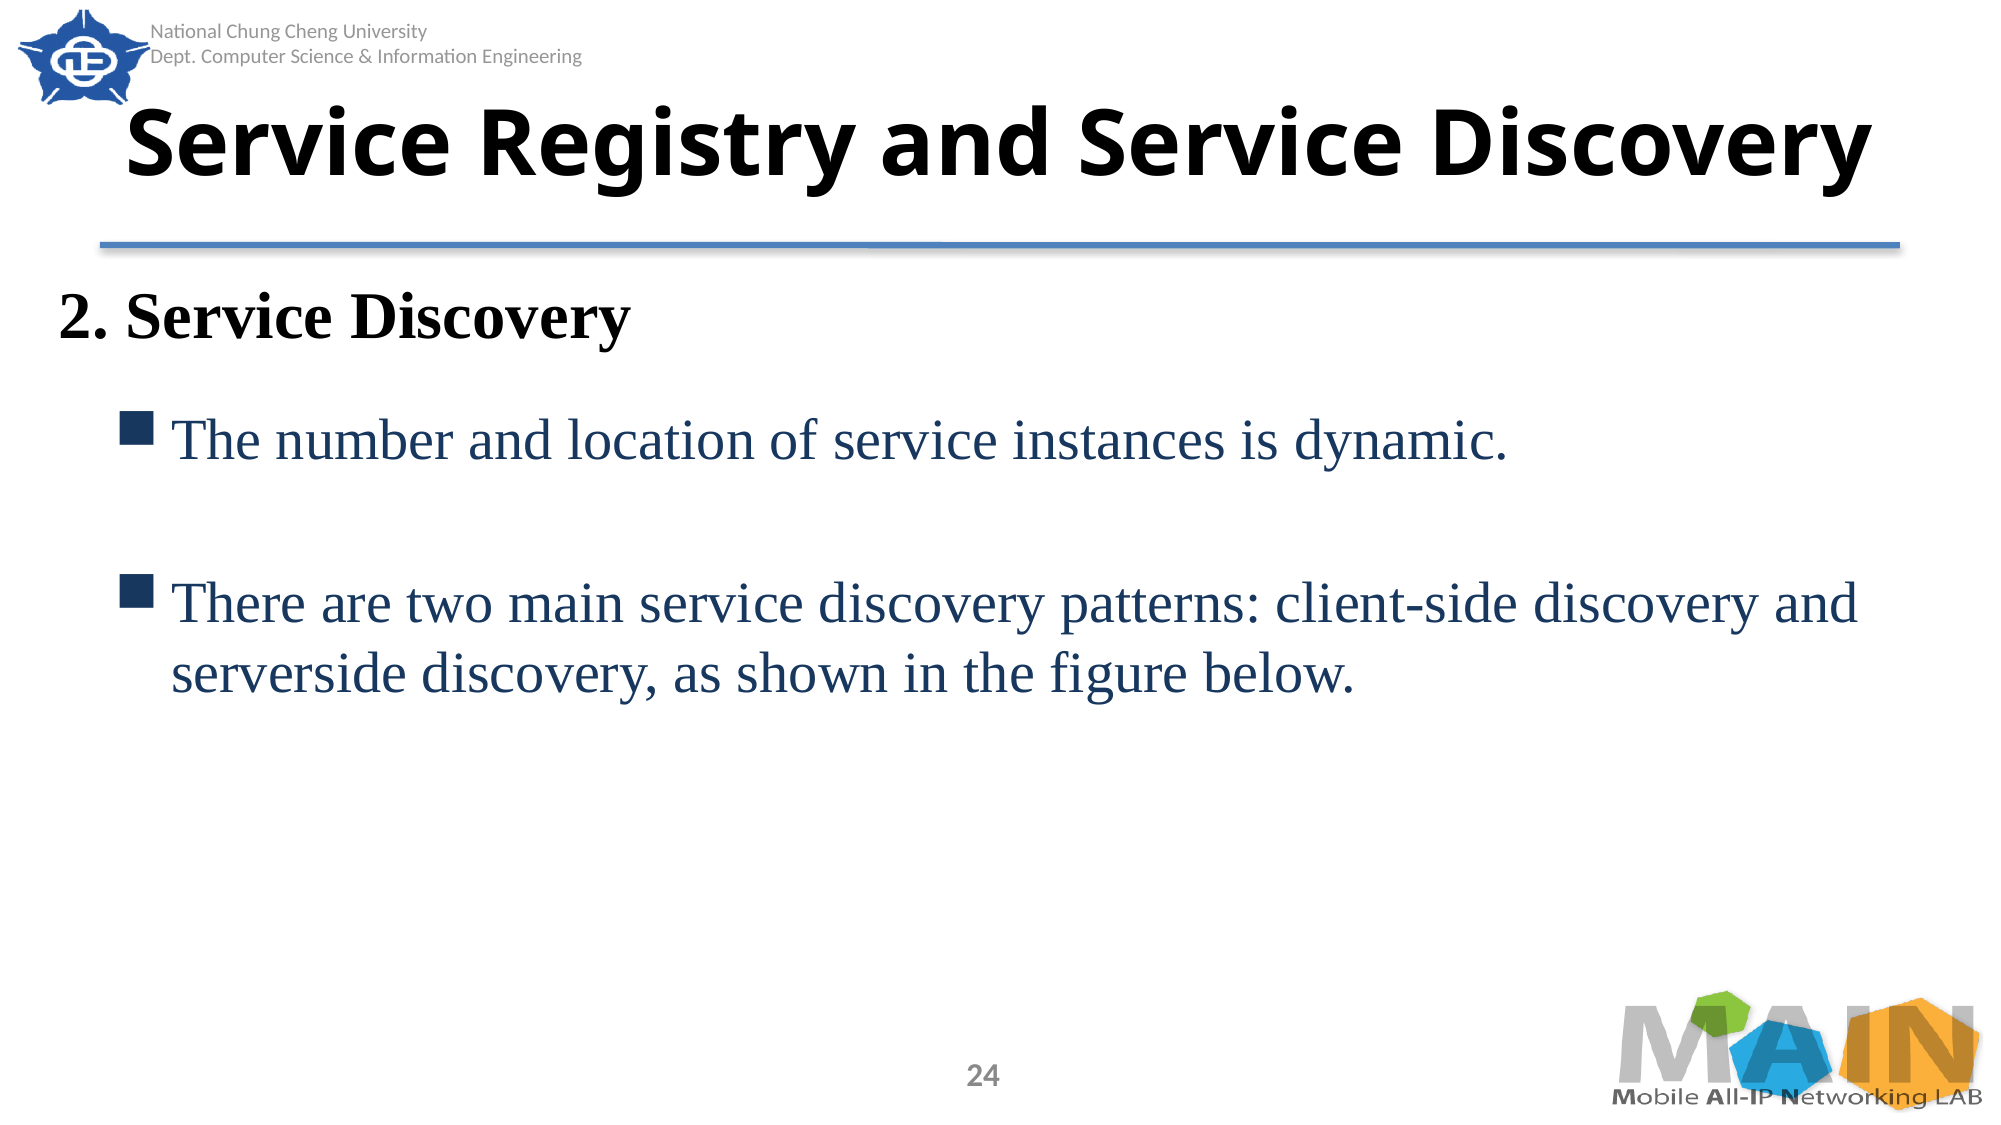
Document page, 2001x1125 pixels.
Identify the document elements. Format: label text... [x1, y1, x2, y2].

list The number and location of service instances is dynamic. There are two main service discovery patterns: client-side discovery and serverside discovery, as shown in the figure below. [99, 393, 1901, 1125]
picture [0, 0, 168, 113]
text_box 2. Service Discovery [44, 264, 649, 360]
title Service Registry and Service Discovery [99, 44, 1901, 233]
picture [1901, 987, 1984, 1113]
